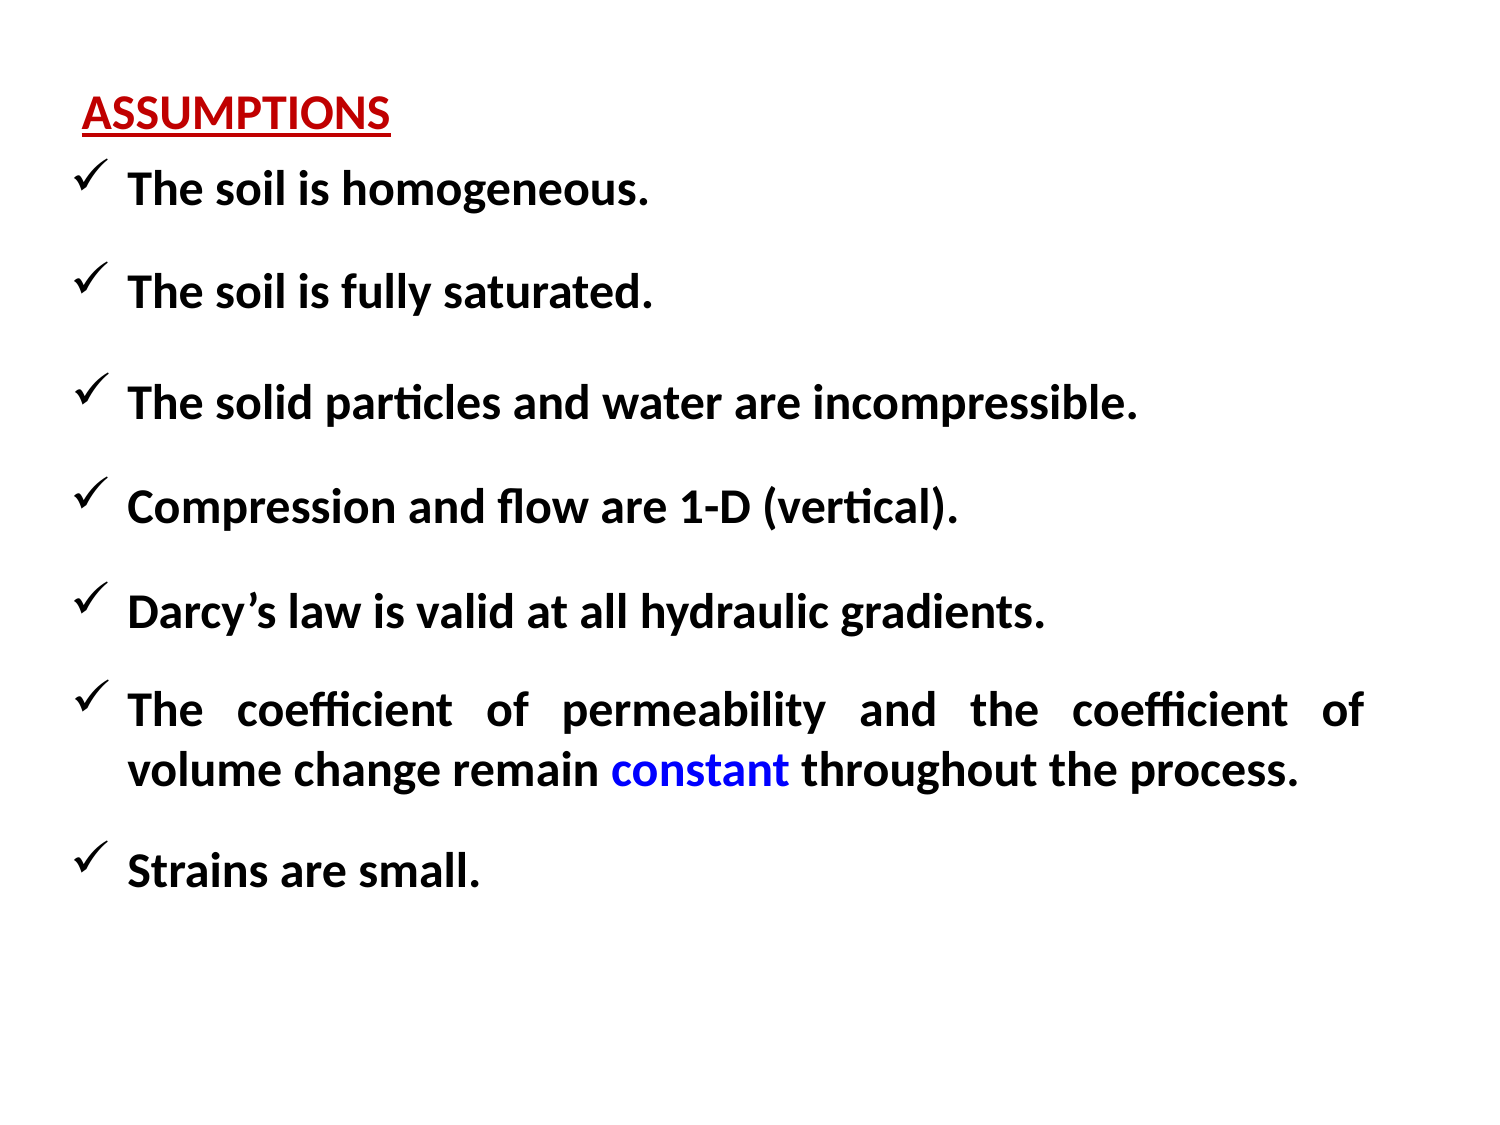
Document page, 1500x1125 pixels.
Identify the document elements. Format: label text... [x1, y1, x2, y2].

text_box Compression and flow are 1-D (vertical). [56, 466, 978, 541]
text_box The solid particles and water are incompressible. [56, 361, 1188, 437]
text_box The soil is homogeneous. [56, 148, 760, 223]
text_box The soil is fully saturated. [56, 251, 741, 326]
text_box The coefficient of permeability and the coefficient of volume change remain constant throughout the process. [56, 669, 1380, 805]
text_box Darcy’s law is valid at all hydraulic gradients. [56, 571, 1082, 647]
text_box ASSUMPTIONS [66, 72, 406, 148]
text_box Strains are small. [56, 830, 596, 906]
